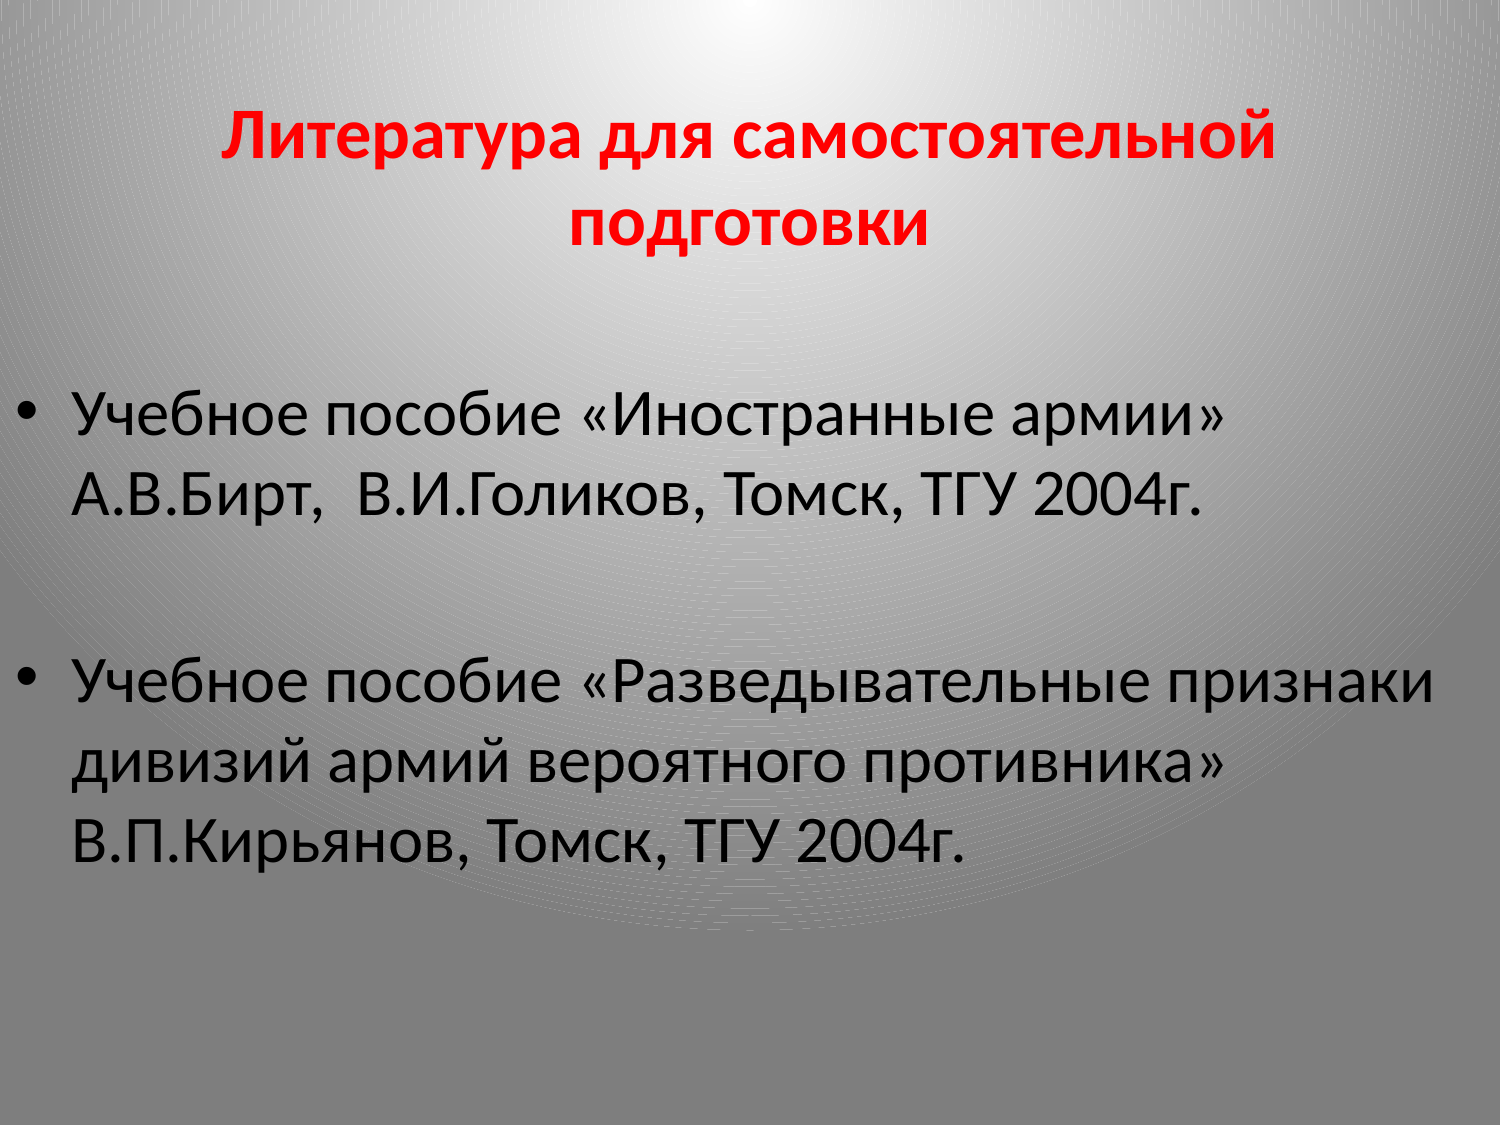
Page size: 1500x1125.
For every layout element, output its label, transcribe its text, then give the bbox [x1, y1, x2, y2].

list Учебное пособие «Иностранные армии» А.В.Бирт, В.И.Голиков, Томск, ТГУ 2004г. Учебное пособие «Разведывательные признаки дивизий армий вероятного противника» В.П.Кирьянов, Томск, ТГУ 2004г. [0, 361, 1500, 1005]
title Литература для самостоятельной подготовки [75, 78, 1425, 268]
